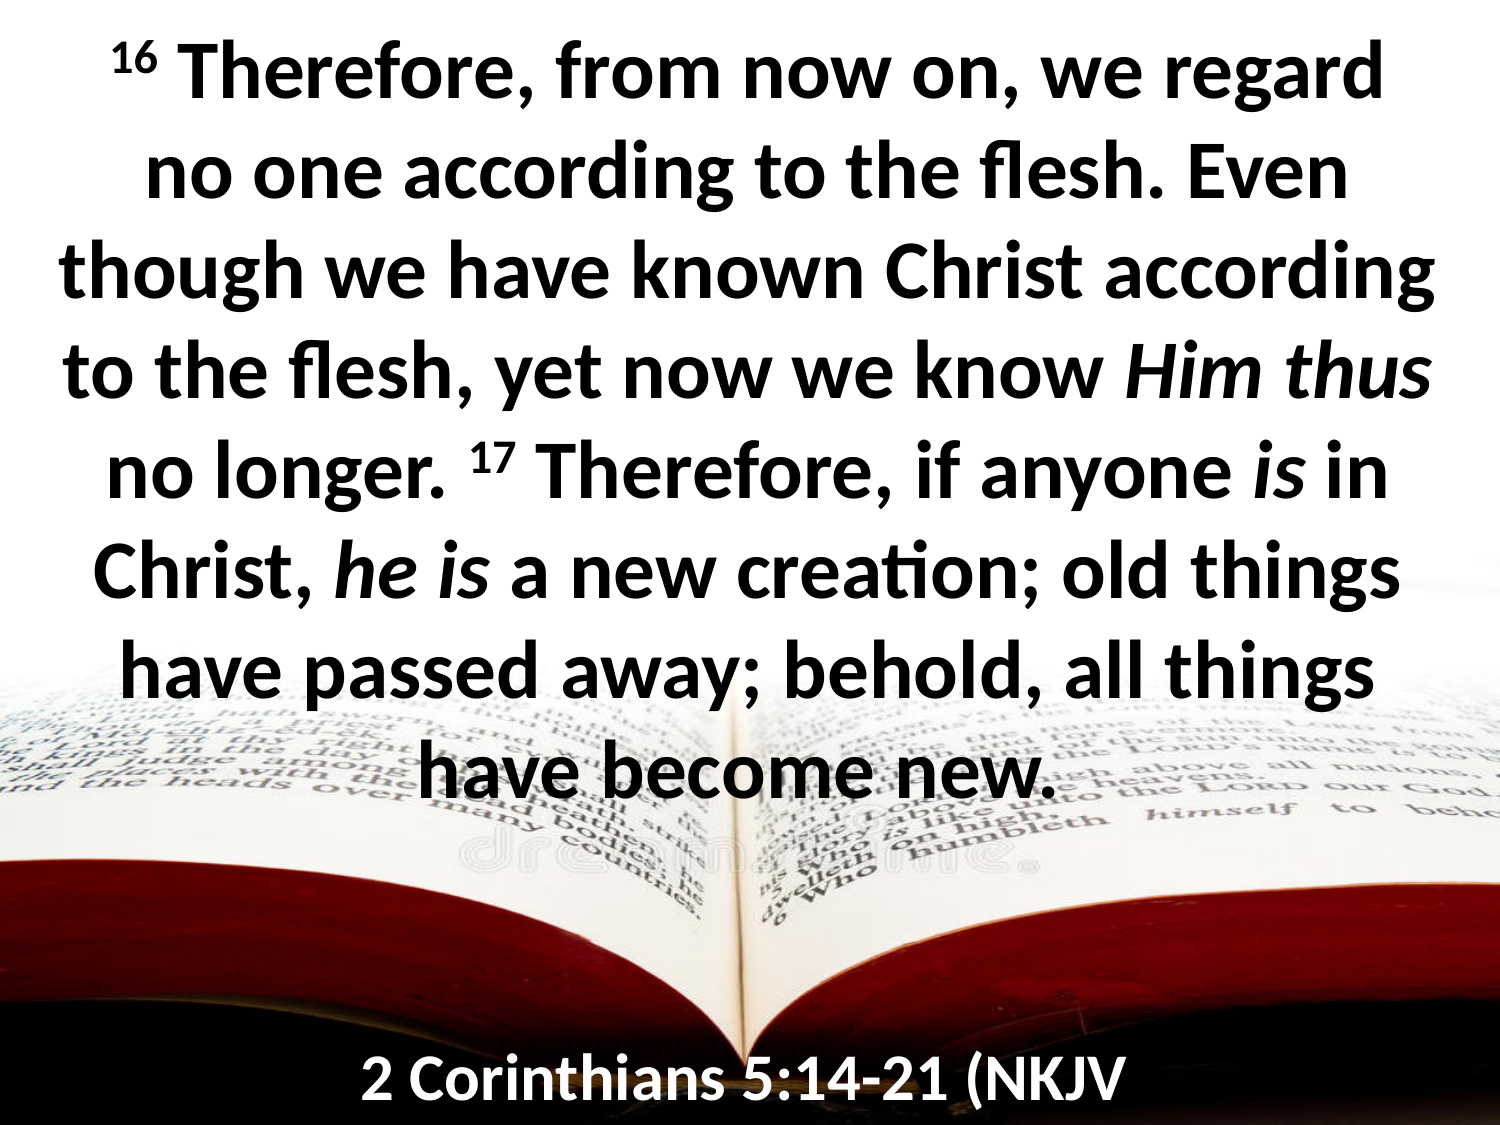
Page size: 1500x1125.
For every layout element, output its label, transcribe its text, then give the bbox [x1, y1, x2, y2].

picture [0, 552, 1500, 1125]
text_box 16 Therefore, from now on, we regard no one according to the flesh. Even though we have known Christ according to the flesh, yet now we know Him thus no longer. 17 Therefore, if anyone is in Christ, he is a new creation; old things have passed away; behold, all things have become new. [43, 7, 1453, 552]
